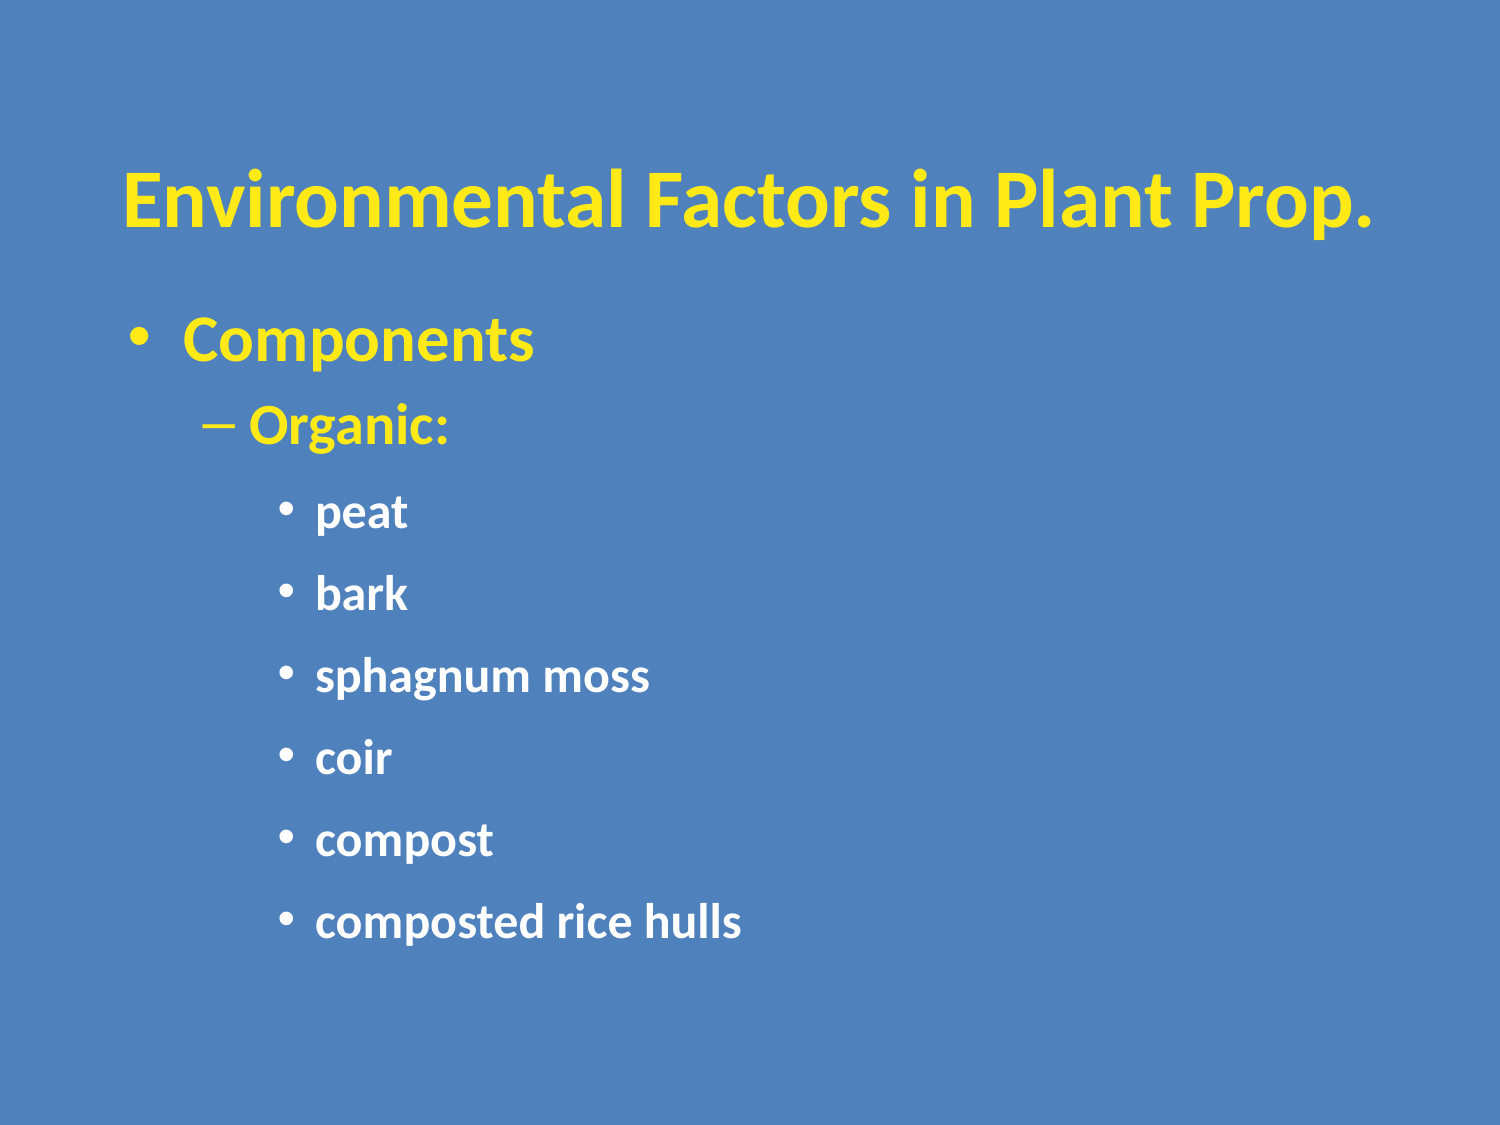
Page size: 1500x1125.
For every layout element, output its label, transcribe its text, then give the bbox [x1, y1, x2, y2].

title Environmental Factors in Plant Prop. [0, 99, 1500, 288]
list Components Organic: peat bark sphagnum moss coir compost composted rice hulls [112, 287, 1388, 1125]
